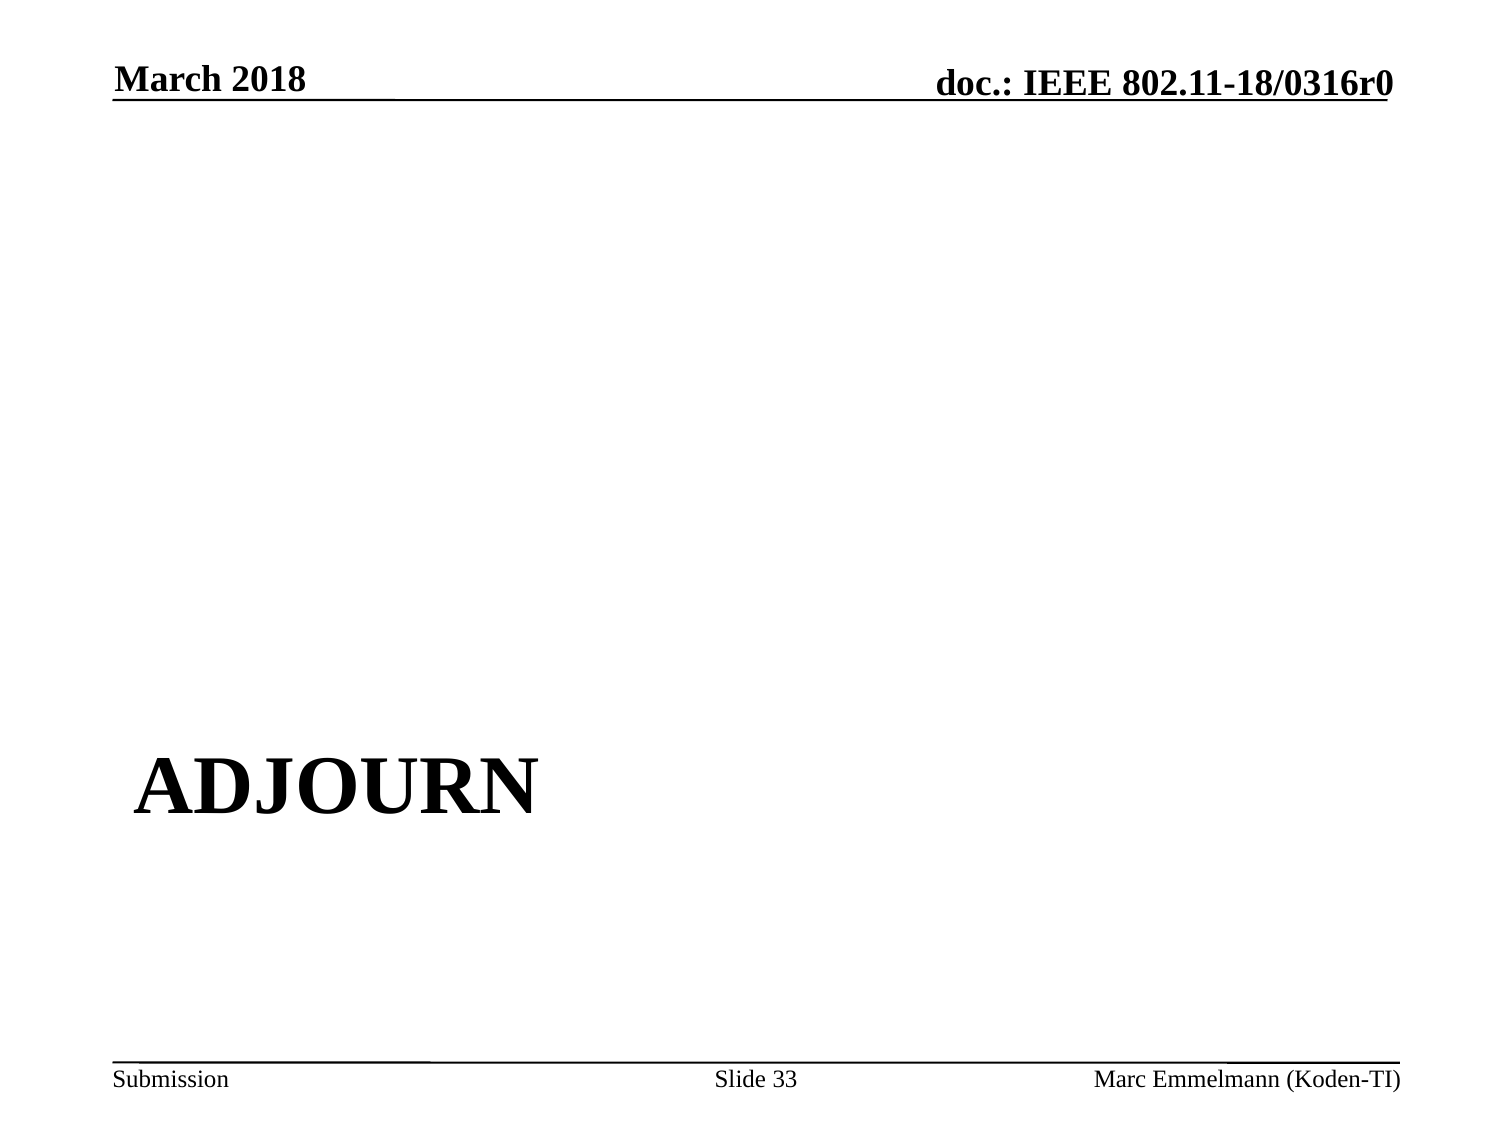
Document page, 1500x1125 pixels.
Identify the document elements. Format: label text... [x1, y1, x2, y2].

title Adjourn [118, 722, 1394, 947]
footer Marc Emmelmann (Koden-TI) [878, 1061, 1402, 1093]
slide_number Slide 33 [712, 1061, 800, 1123]
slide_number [114, 54, 423, 100]
